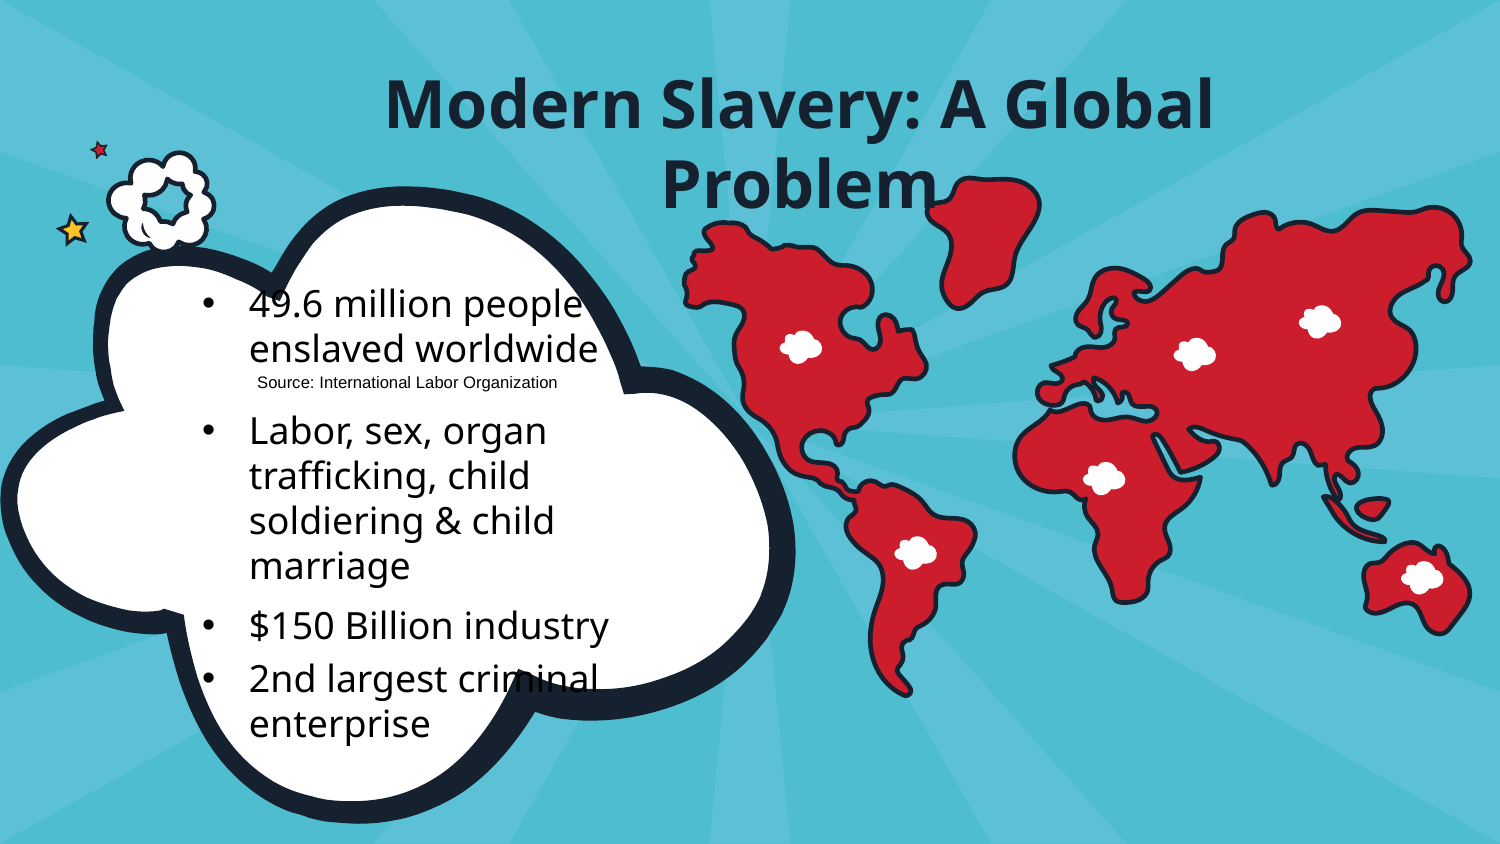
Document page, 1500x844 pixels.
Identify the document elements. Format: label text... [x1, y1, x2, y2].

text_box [19, 160, 743, 837]
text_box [746, 177, 1472, 696]
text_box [1174, 336, 1214, 372]
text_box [58, 141, 217, 253]
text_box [894, 535, 935, 570]
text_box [780, 329, 821, 365]
title Modern Slavery: A Global Problem [231, 46, 1369, 176]
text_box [1083, 460, 1124, 496]
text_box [1299, 303, 1340, 339]
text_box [1401, 559, 1442, 595]
